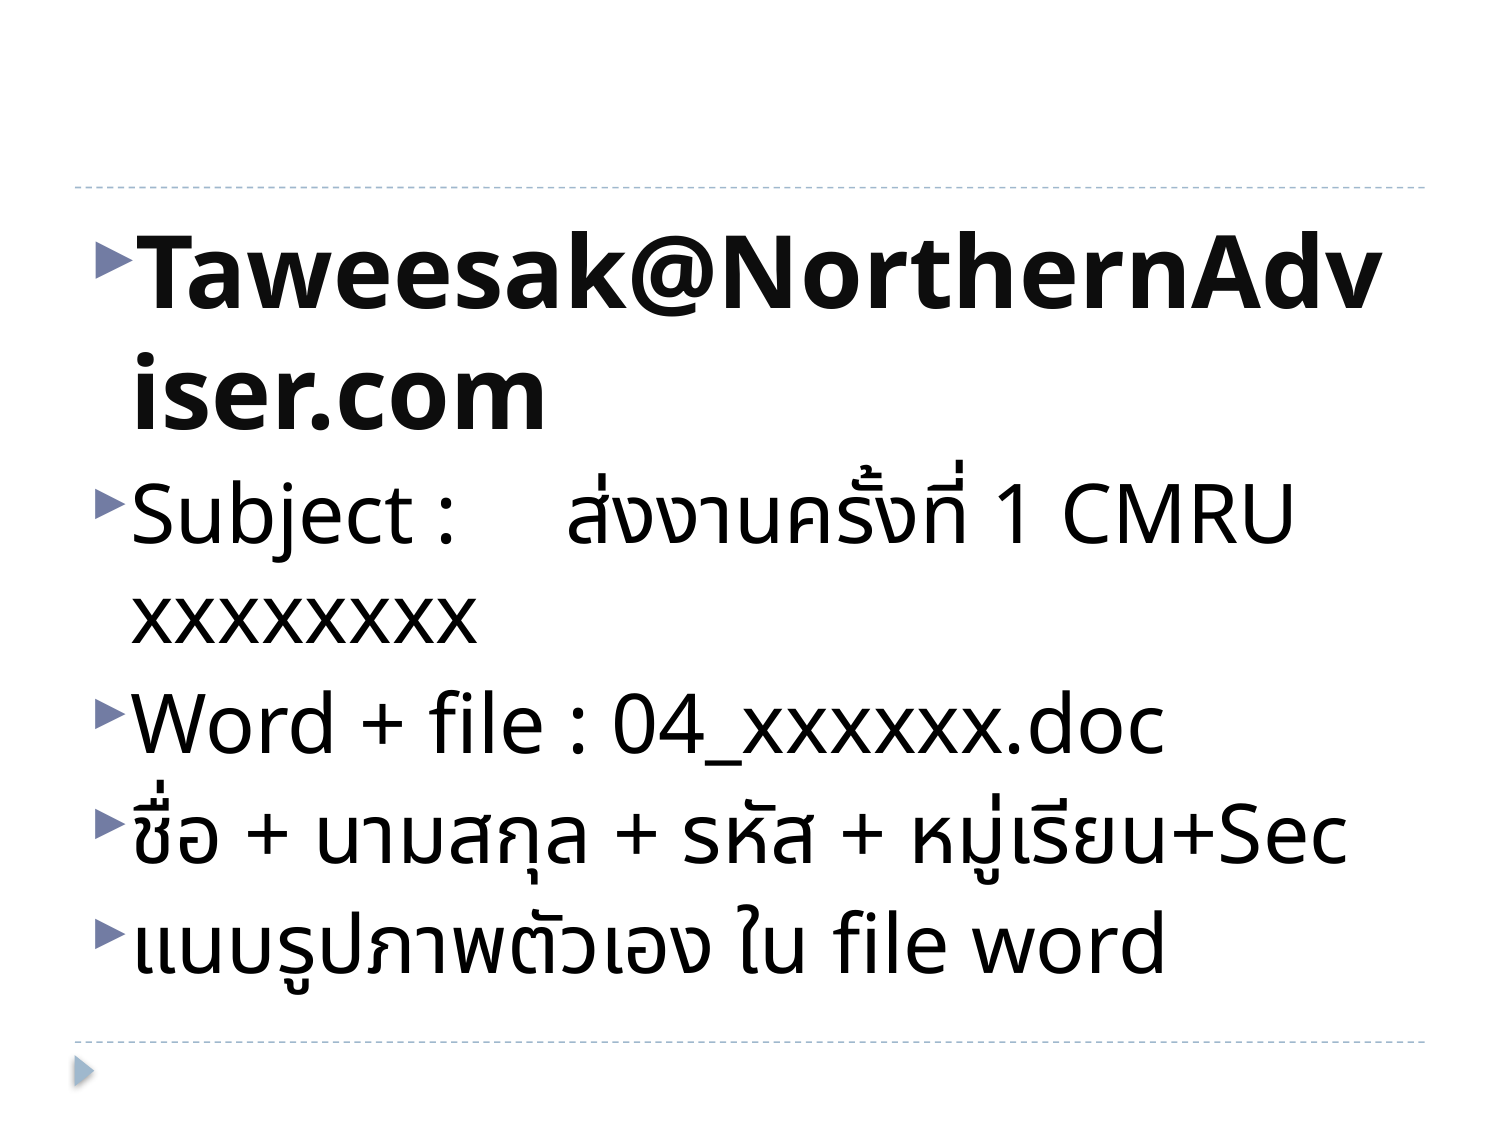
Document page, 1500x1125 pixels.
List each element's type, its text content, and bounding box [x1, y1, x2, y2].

list Taweesak@NorthernAdviser.com Subject : ส่งงานครั้งที่ 1 CMRU xxxxxxxx Word + file : 04_xxxxxx.doc ชื่อ + นามสกุล + รหัส + หมู่เรียน+Sec แนบรูปภาพตัวเอง ใน file word [75, 200, 1425, 1010]
